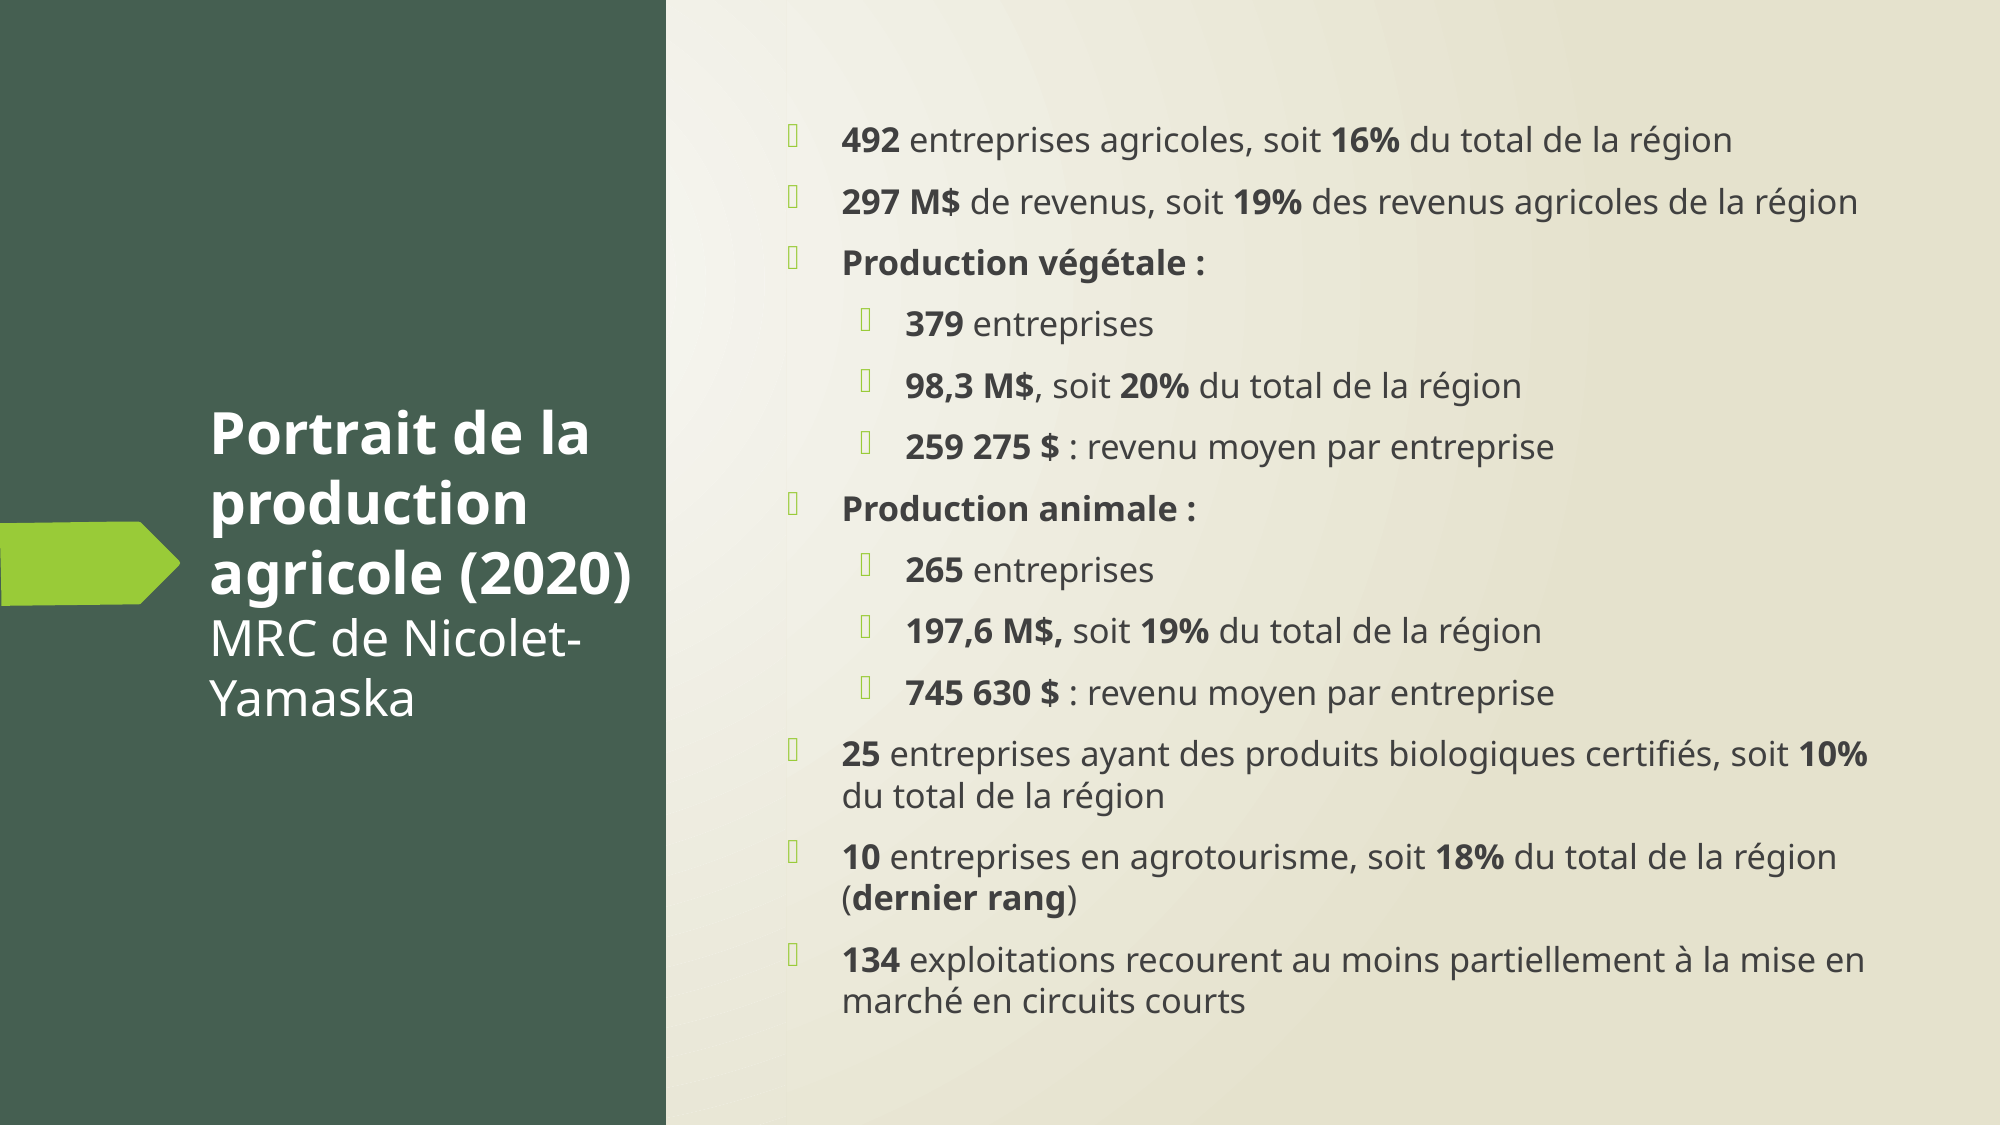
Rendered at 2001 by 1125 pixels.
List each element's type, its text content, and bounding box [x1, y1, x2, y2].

text_box [0, 521, 181, 606]
list 492 entreprises agricoles, soit 16% du total de la région 297 M$ de revenus, soit 19% des revenus agricoles de la région Production végétale : 379 entreprises 98,3 M$, soit 20% du total de la région 259 275 $ : revenu moyen par entreprise Production animale : 265 entreprises 197,6 M$, soit 19% du total de la région 745 630 $ : revenu moyen par entreprise 25 entreprises ayant des produits biologiques certifiés, soit 10% du total de la région 10 entreprises en agrotourisme, soit 18% du total de la région (dernier rang) 134 exploitations recourent au moins partiellement à la mise en marché en circuits courts [772, 96, 1888, 1042]
title Portrait de la production agricole (2020) MRC de Nicolet-Yamaska [194, 388, 653, 789]
text_box [785, 0, 2000, 1125]
text_box [0, 0, 667, 1125]
